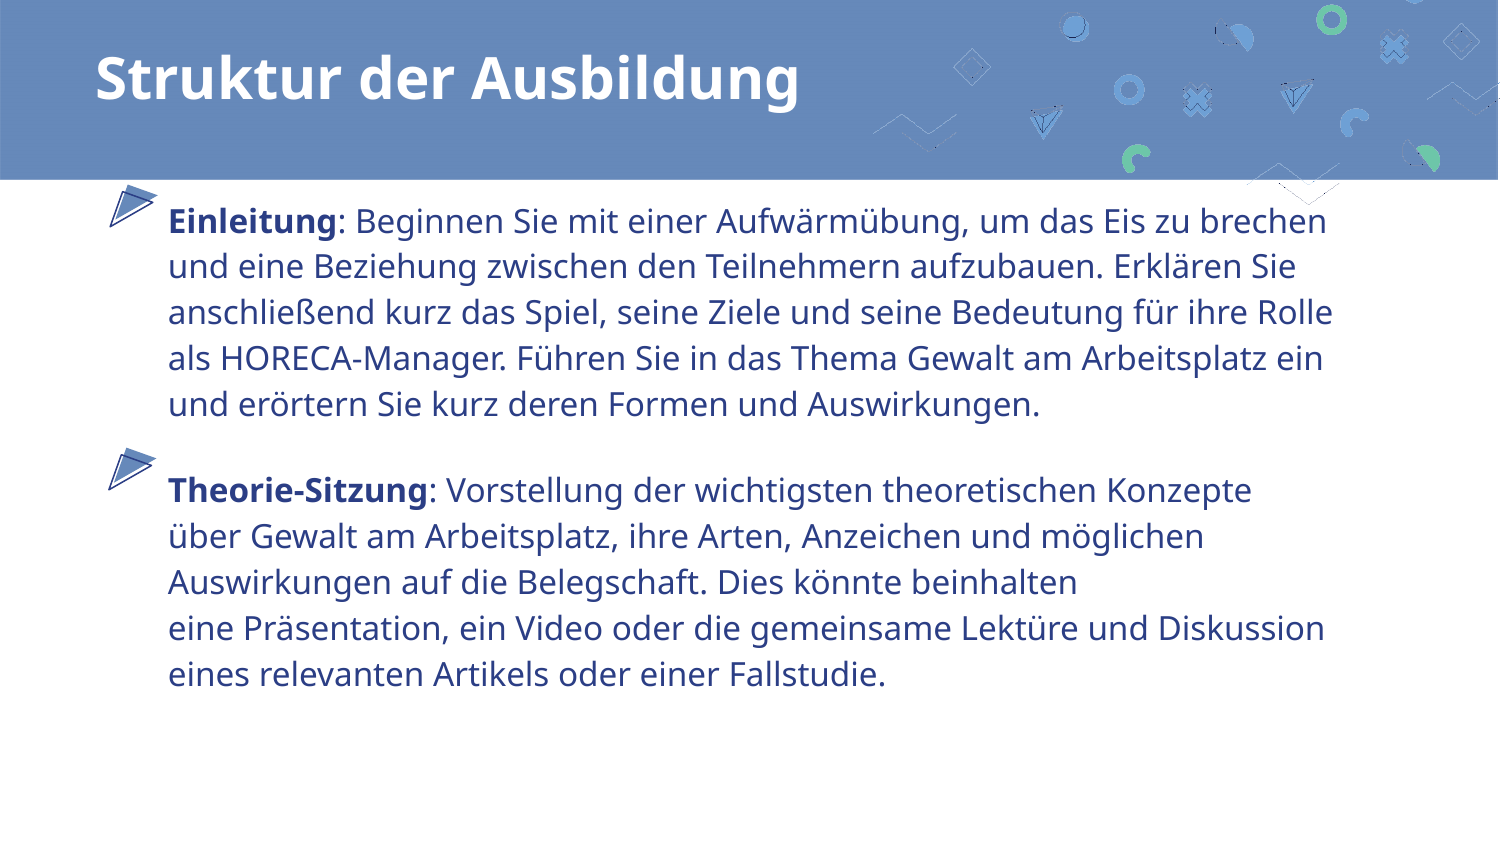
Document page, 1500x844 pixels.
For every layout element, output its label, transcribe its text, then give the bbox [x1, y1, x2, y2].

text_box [109, 184, 159, 238]
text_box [108, 447, 157, 501]
picture [0, 0, 1500, 206]
text_box Einleitung: Beginnen Sie mit einer Aufwärmübung, um das Eis zu brechen und eine Beziehung zwischen den Teilnehmern aufzubauen. Erklären Sie anschließend kurz das Spiel, seine Ziele und seine Bedeutung für ihre Rolle als HORECA-Manager. Führen Sie in das Thema Gewalt am Arbeitsplatz ein und erörtern Sie kurz deren Formen und Auswirkungen. Theorie-Sitzung: Vorstellung der wichtigsten theoretischen Konzepte über Gewalt am Arbeitsplatz, ihre Arten, Anzeichen und möglichen Auswirkungen auf die Belegschaft. Dies könnte beinhalten eine Präsentation, ein Video oder die gemeinsame Lektüre und Diskussion eines relevanten Artikels oder einer Fallstudie. [130, 188, 1351, 754]
